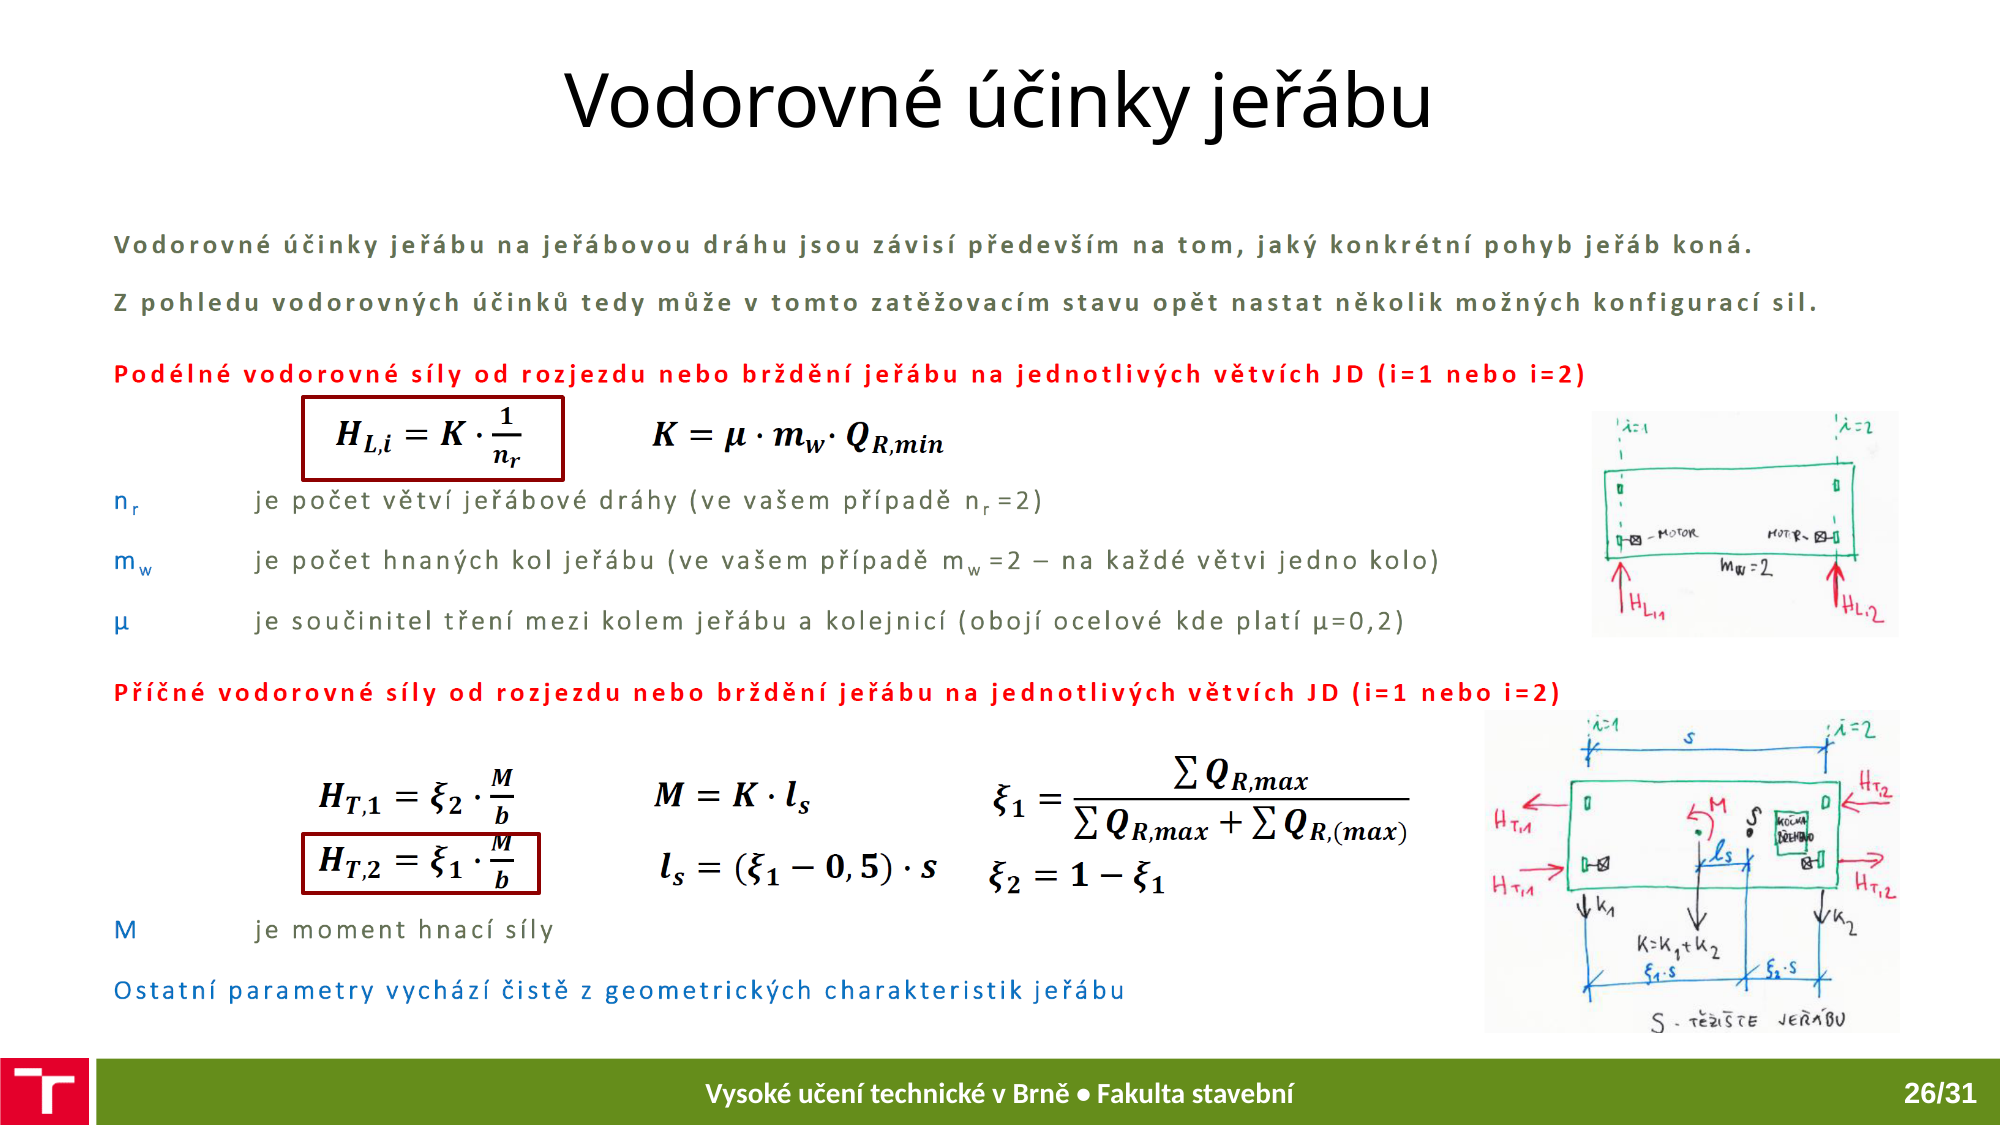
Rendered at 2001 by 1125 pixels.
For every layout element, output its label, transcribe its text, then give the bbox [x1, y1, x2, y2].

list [99, 219, 1901, 1034]
picture [0, 1058, 89, 1125]
title Vodorovné účinky jeřábu [99, 45, 1900, 209]
